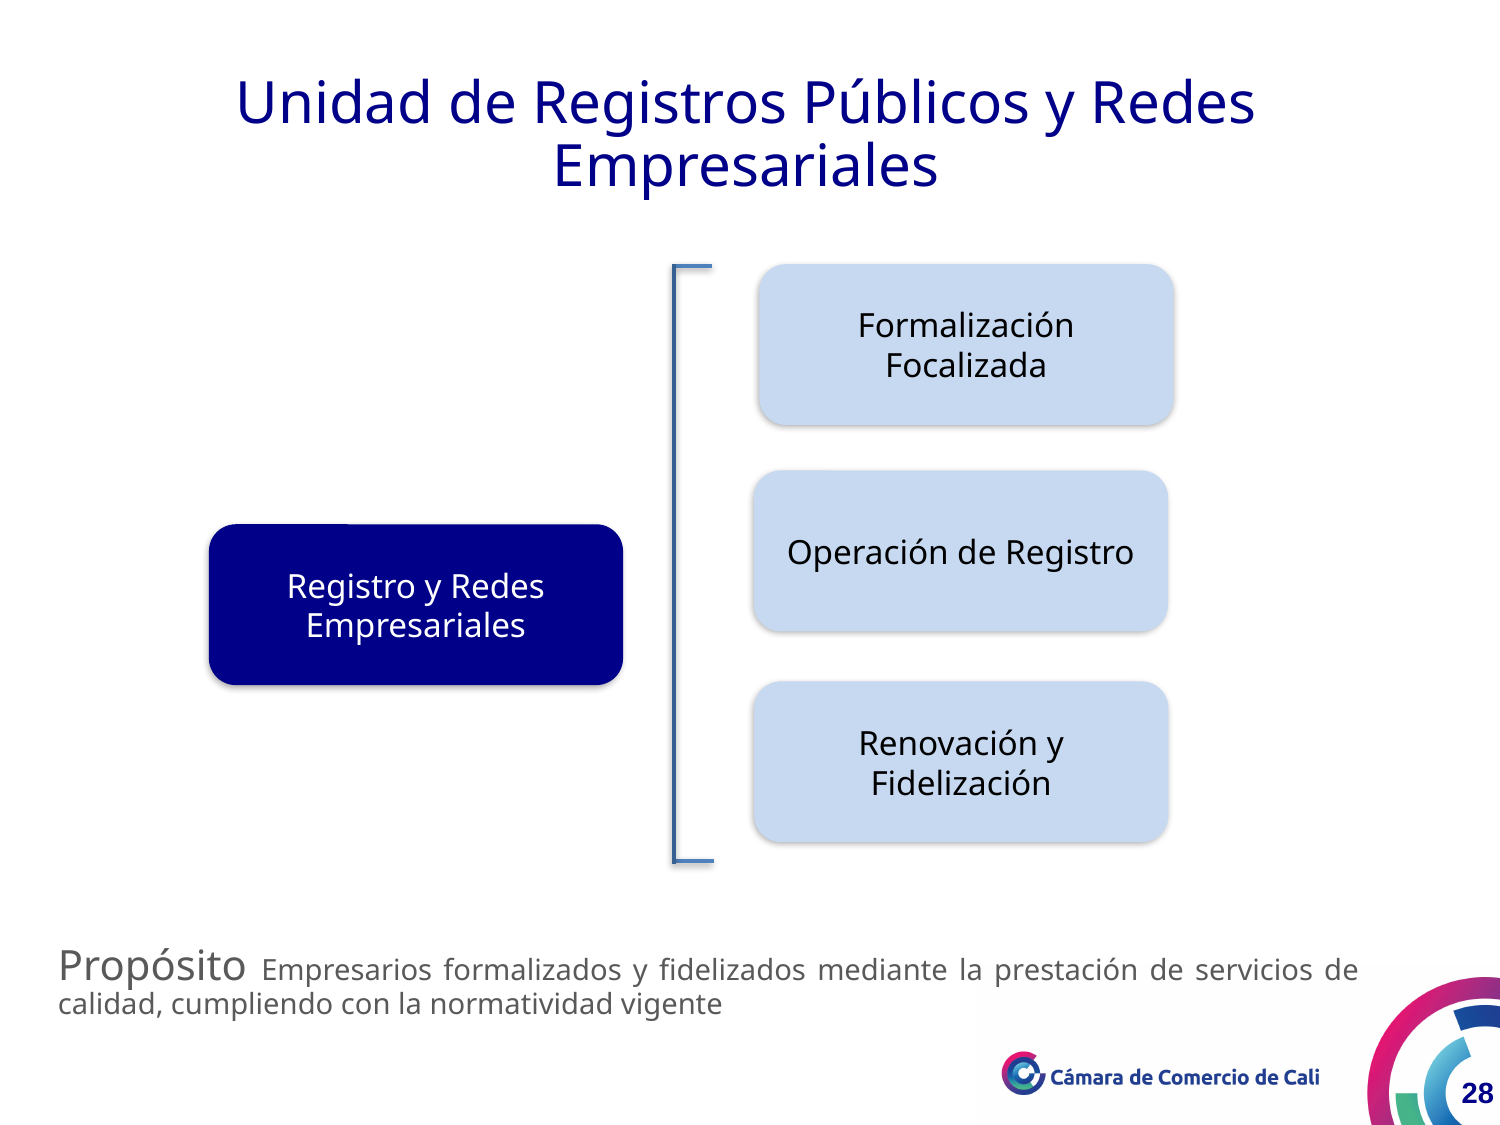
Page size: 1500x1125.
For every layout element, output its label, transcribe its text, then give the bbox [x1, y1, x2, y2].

text_box Unidad de Registros Públicos y Redes Empresariales [98, 65, 1394, 207]
text_box Propósito Empresarios formalizados y fidelizados mediante la prestación de servicios de calidad, cumpliendo con la normatividad vigente [43, 937, 1375, 1060]
text_box Formalización Focalizada [758, 263, 1175, 426]
text_box Renovación y Fidelización [753, 680, 1170, 843]
text_box Operación de Registro [753, 469, 1169, 633]
text_box Registro y Redes Empresariales [208, 523, 624, 686]
picture [977, 964, 1500, 1125]
